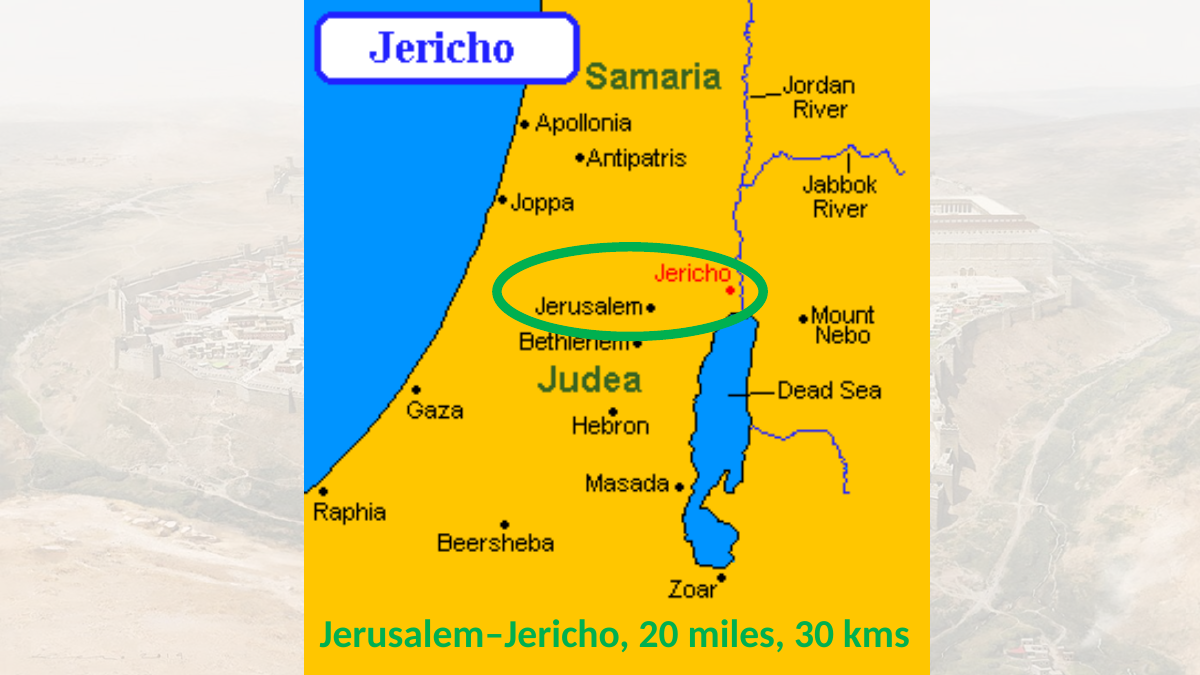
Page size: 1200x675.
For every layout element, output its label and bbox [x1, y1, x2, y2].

picture [304, 0, 930, 675]
